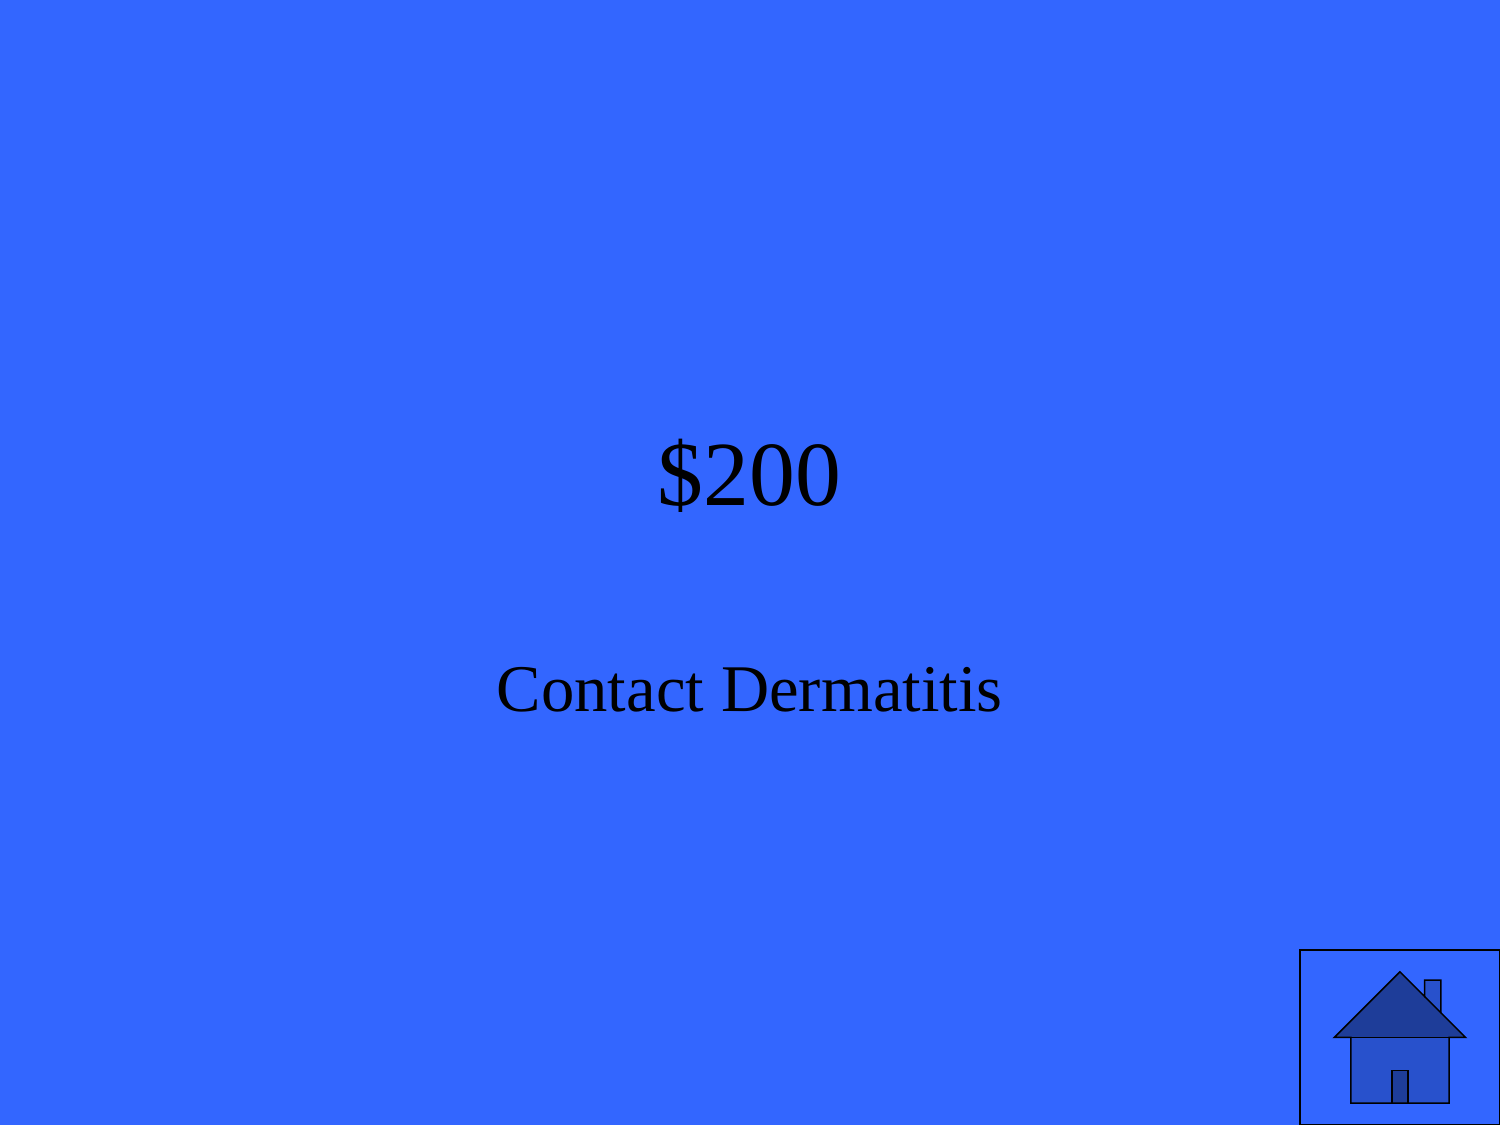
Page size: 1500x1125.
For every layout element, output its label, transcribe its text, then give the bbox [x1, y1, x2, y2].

text_box [1299, 950, 1500, 1125]
title $200 [112, 374, 1388, 563]
subtitle Contact Dermatitis [224, 637, 1276, 926]
